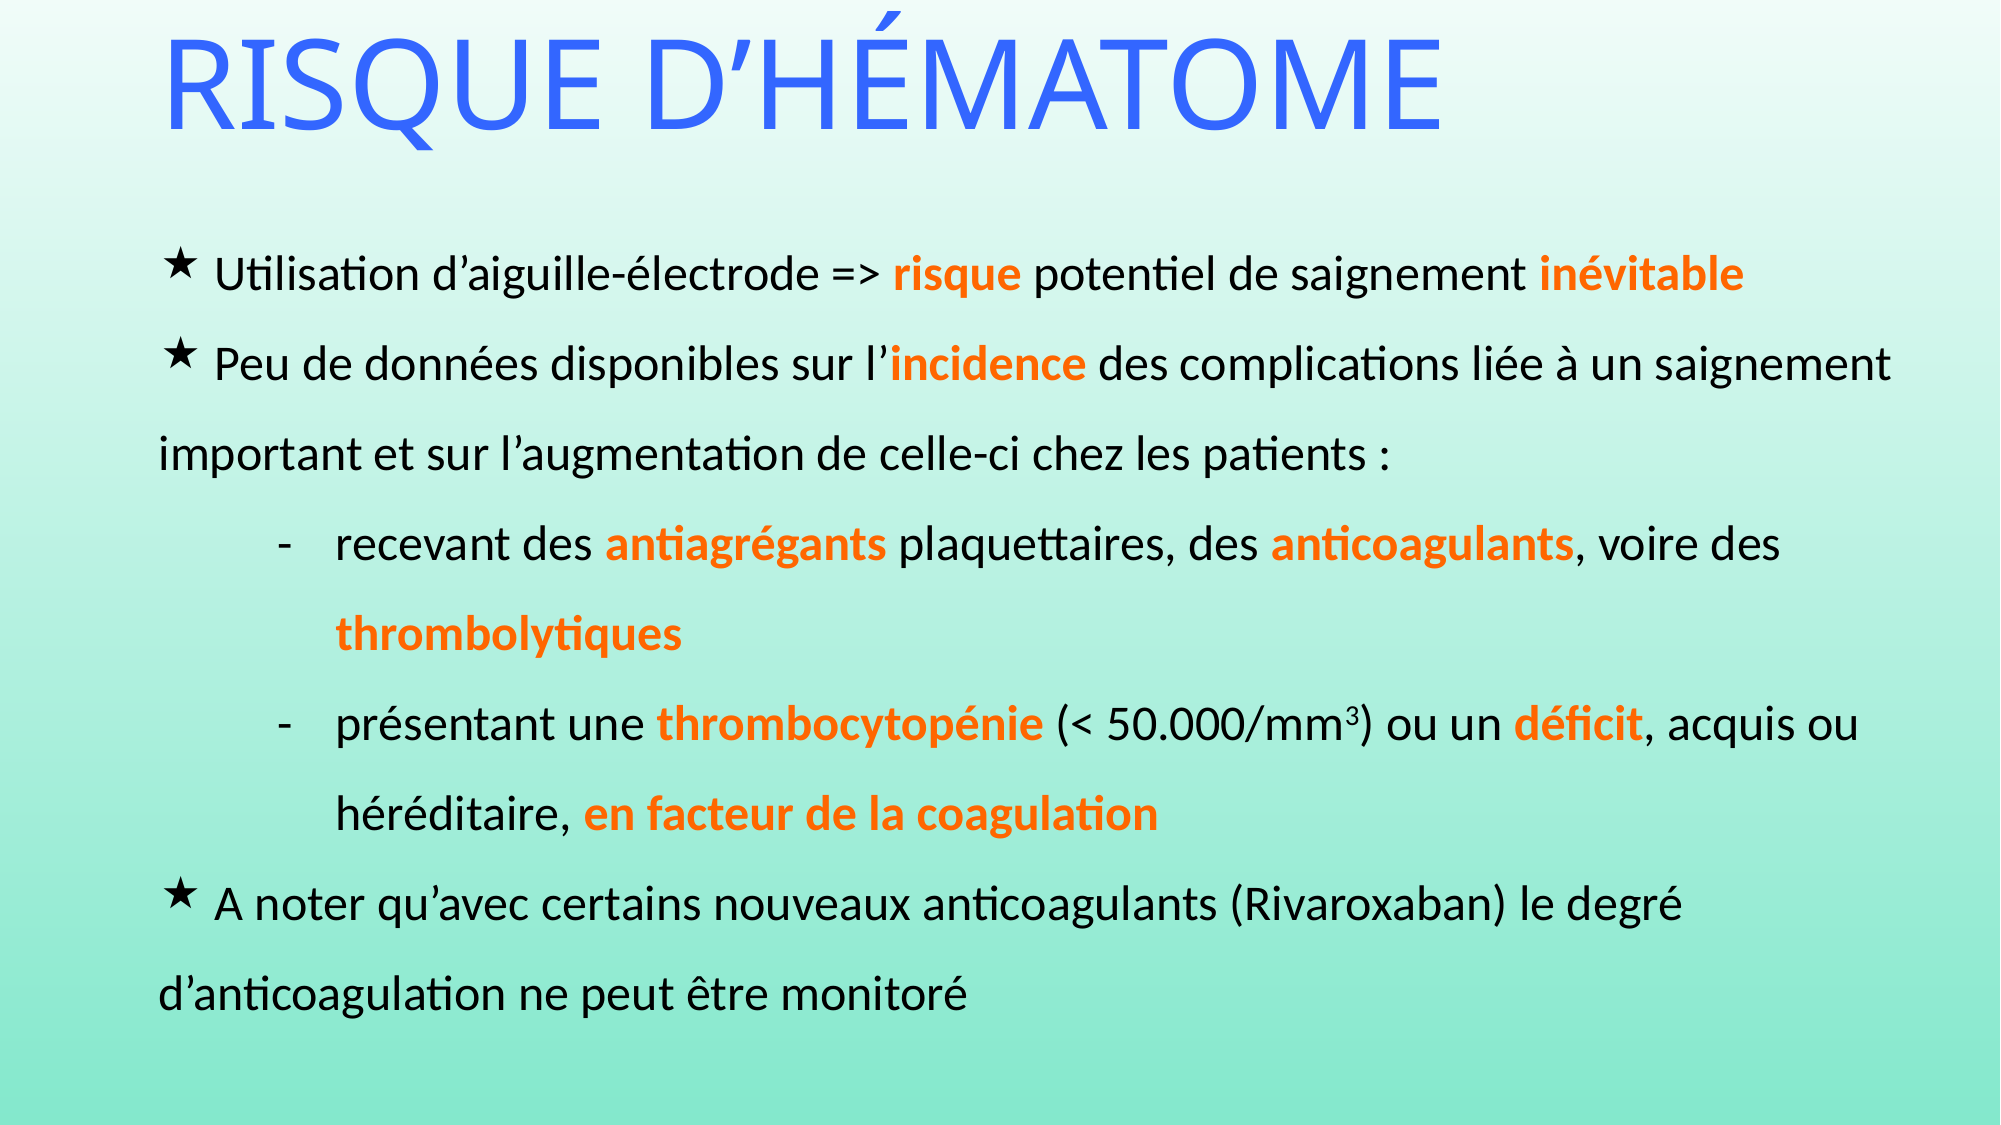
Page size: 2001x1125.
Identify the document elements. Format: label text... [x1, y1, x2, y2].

title Risque d’hématome [144, 0, 1860, 202]
text_box Utilisation d’aiguille-électrode => risque potentiel de saignement inévitable Peu de données disponibles sur l’incidence des complications liée à un saignement important et sur l’augmentation de celle-ci chez les patients : - recevant des antiagrégants plaquettaires, des anticoagulants, voire des thrombolytiques - présentant une thrombocytopénie (< 50.000/mm3) ou un déficit, acquis ou héréditaire, en facteur de la coagulation A noter qu’avec certains nouveaux anticoagulants (Rivaroxaban) le degré d’anticoagulation ne peut être monitoré [143, 202, 2000, 1028]
